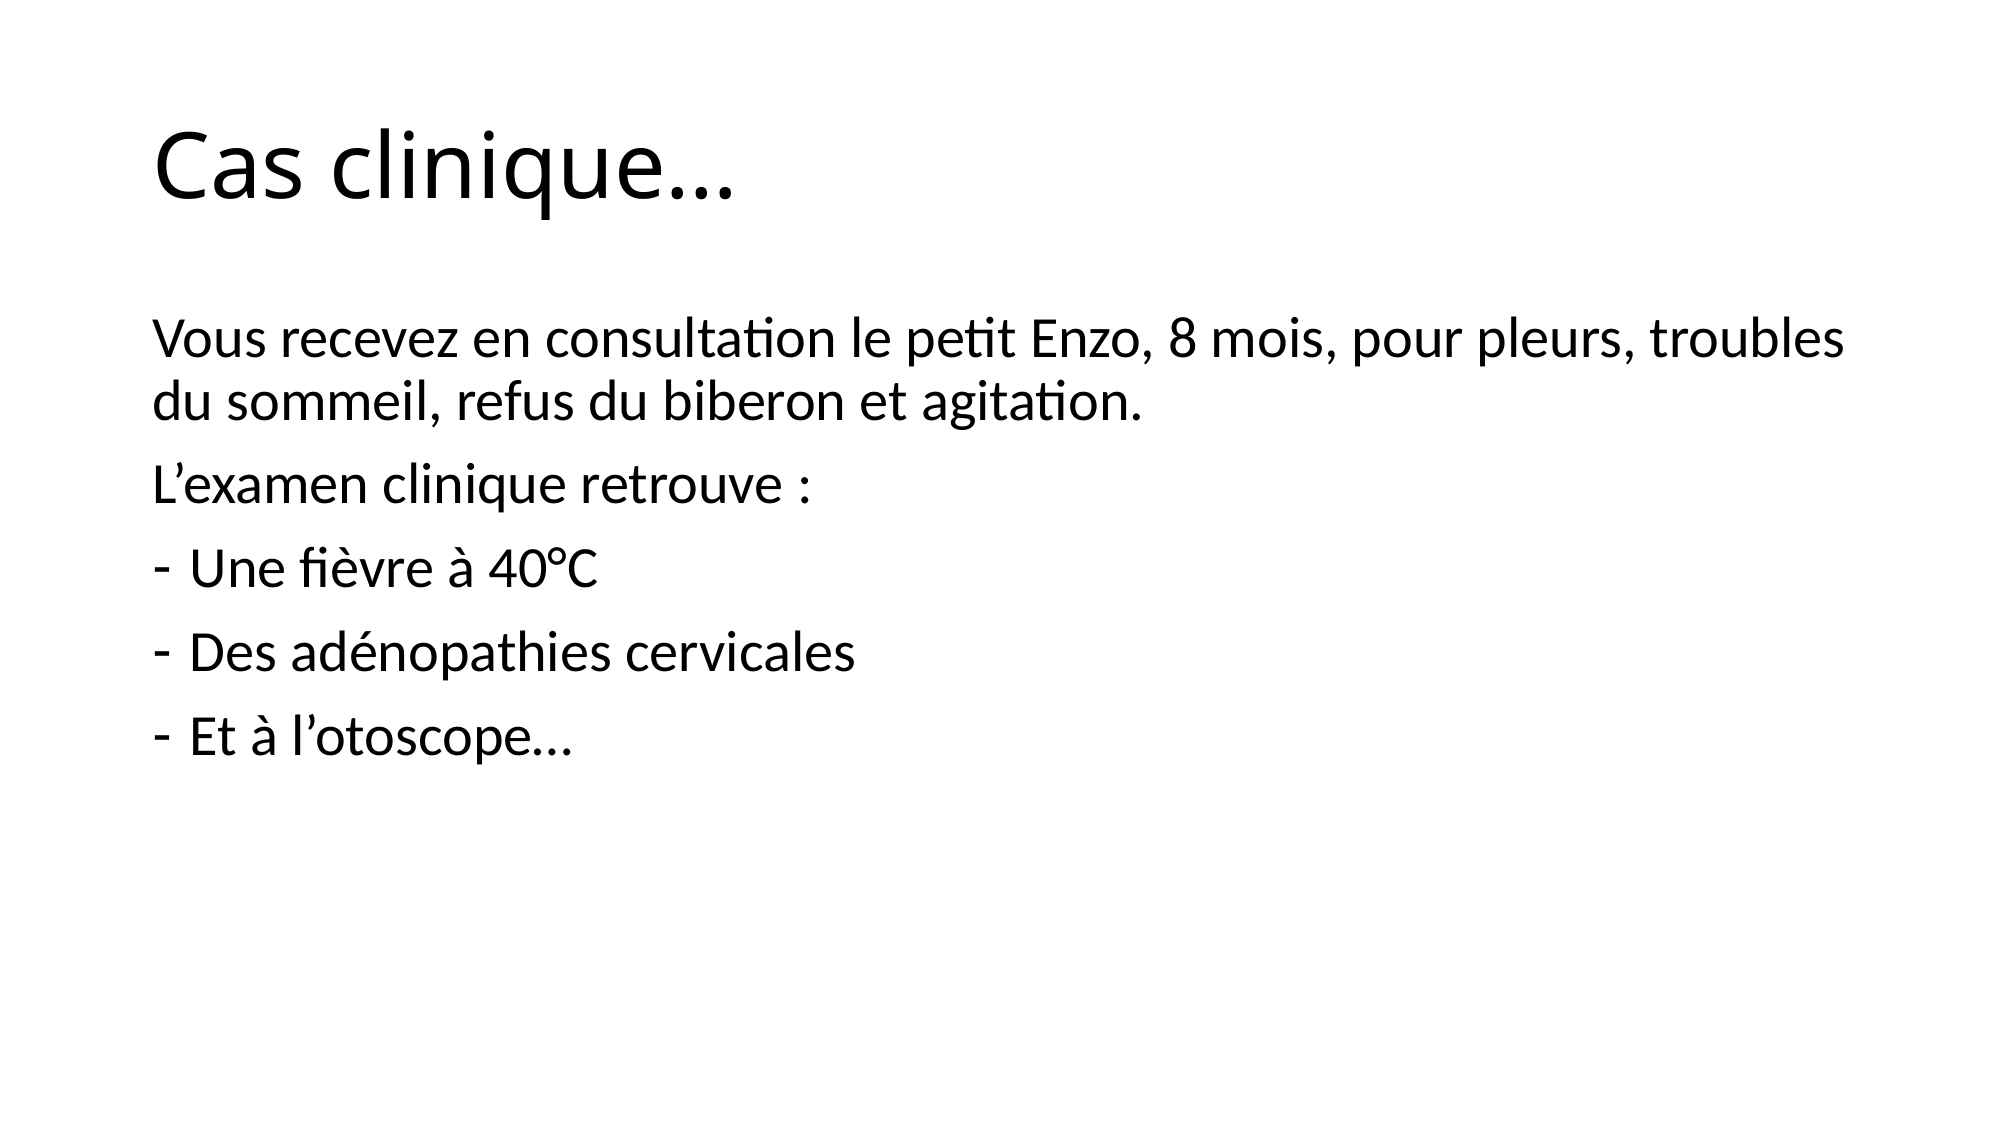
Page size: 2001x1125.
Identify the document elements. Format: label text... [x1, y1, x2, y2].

list Vous recevez en consultation le petit Enzo, 8 mois, pour pleurs, troubles du sommeil, refus du biberon et agitation. L’examen clinique retrouve : Une fièvre à 40°C Des adénopathies cervicales Et à l’otoscope… [137, 299, 1863, 1014]
title Cas clinique… [137, 59, 1863, 278]
